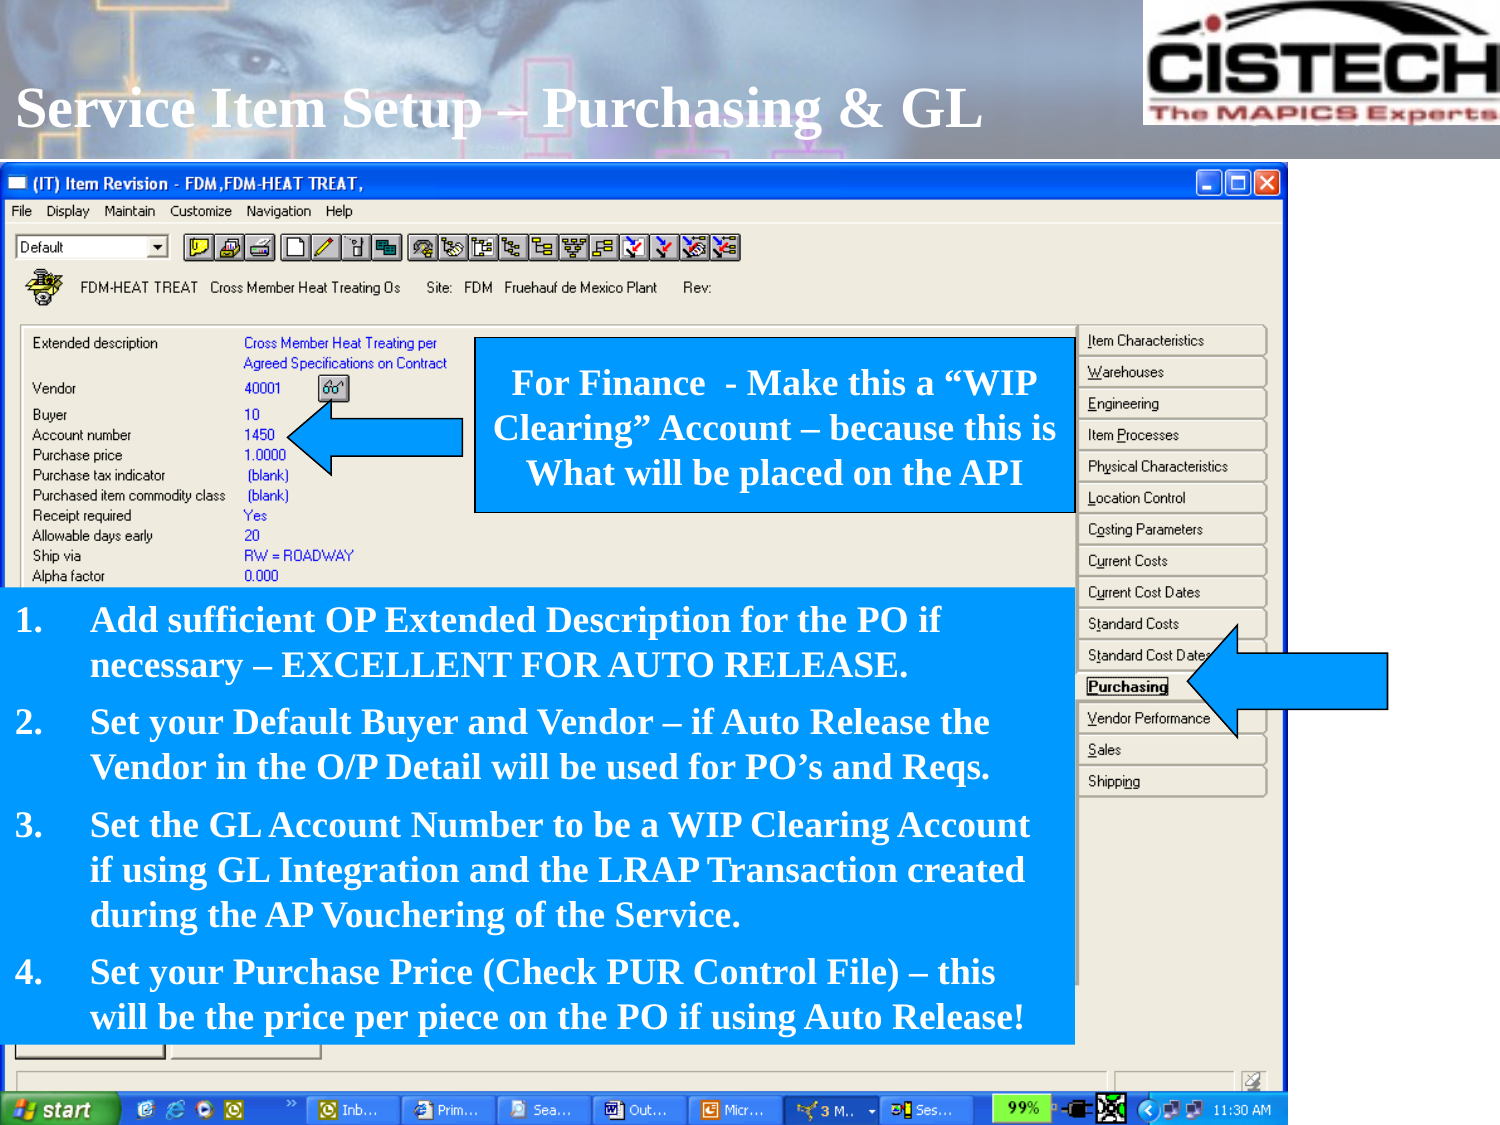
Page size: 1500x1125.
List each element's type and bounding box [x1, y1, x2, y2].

list [0, 0, 1500, 160]
picture [1142, 0, 1500, 126]
text_box [1292, 653, 1388, 710]
list [0, 162, 1288, 1125]
